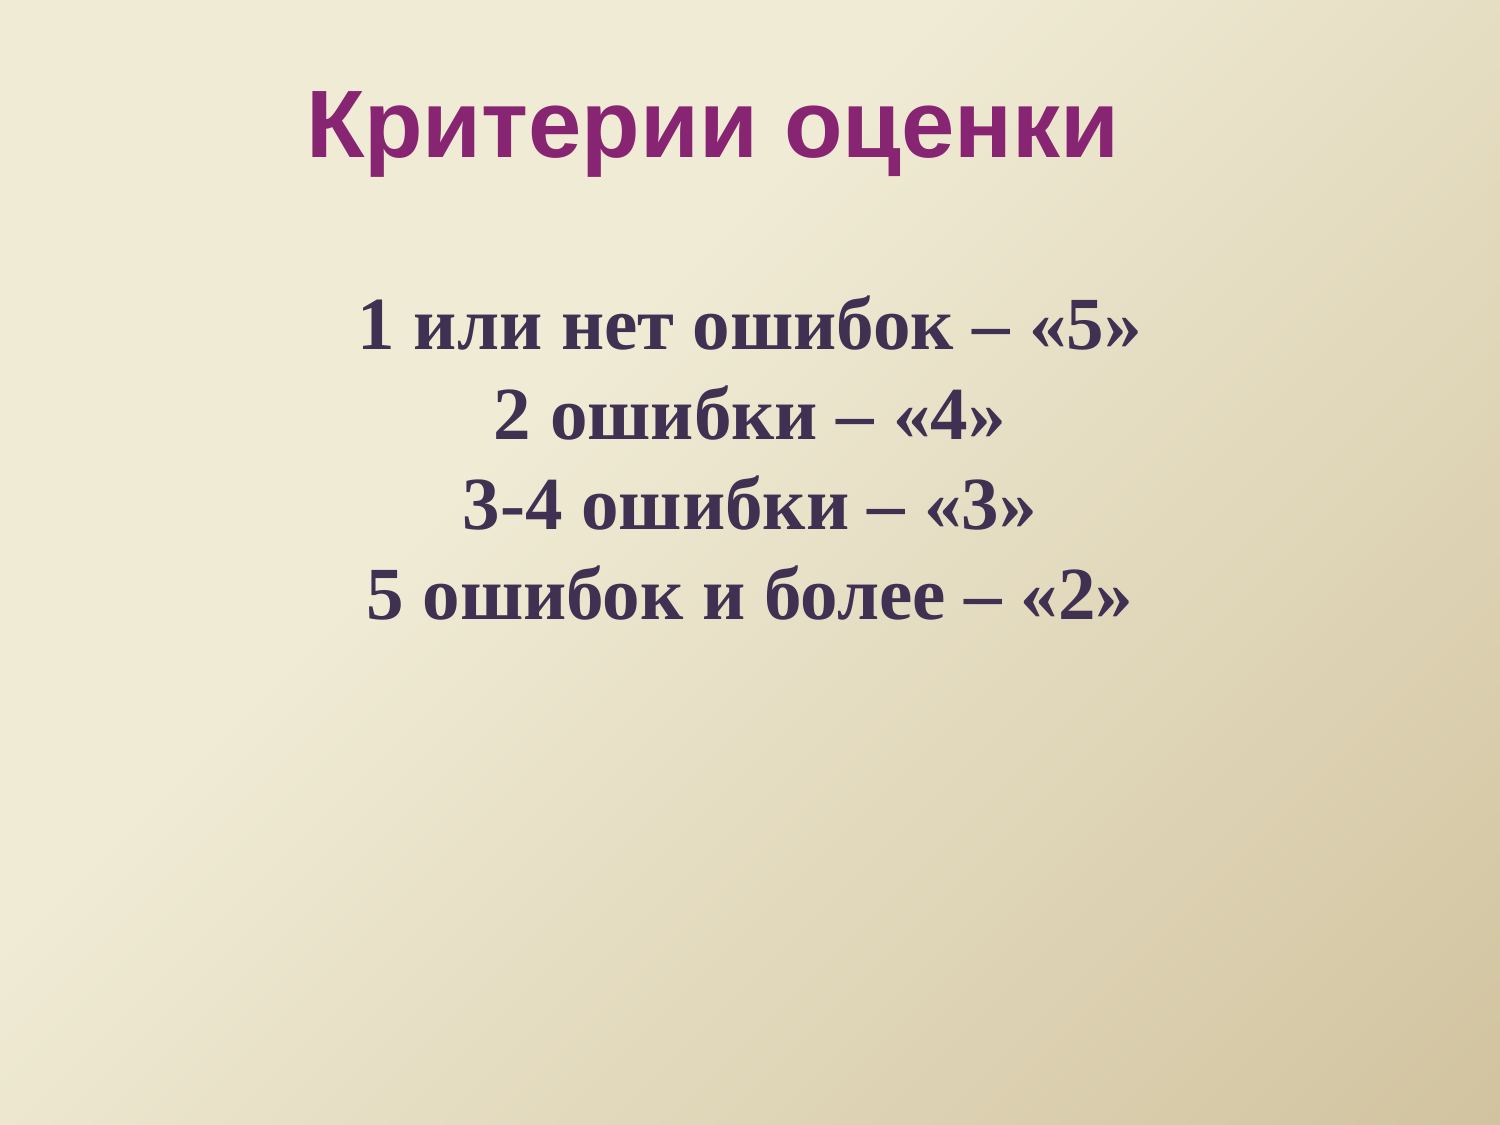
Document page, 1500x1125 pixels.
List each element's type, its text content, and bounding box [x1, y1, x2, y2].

text_box 1 или нет ошибок – «5» 2 ошибки – «4» 3-4 ошибки – «3» 5 ошибок и более – «2» [342, 267, 1158, 778]
text_box Критерии оценки [290, 54, 1135, 185]
